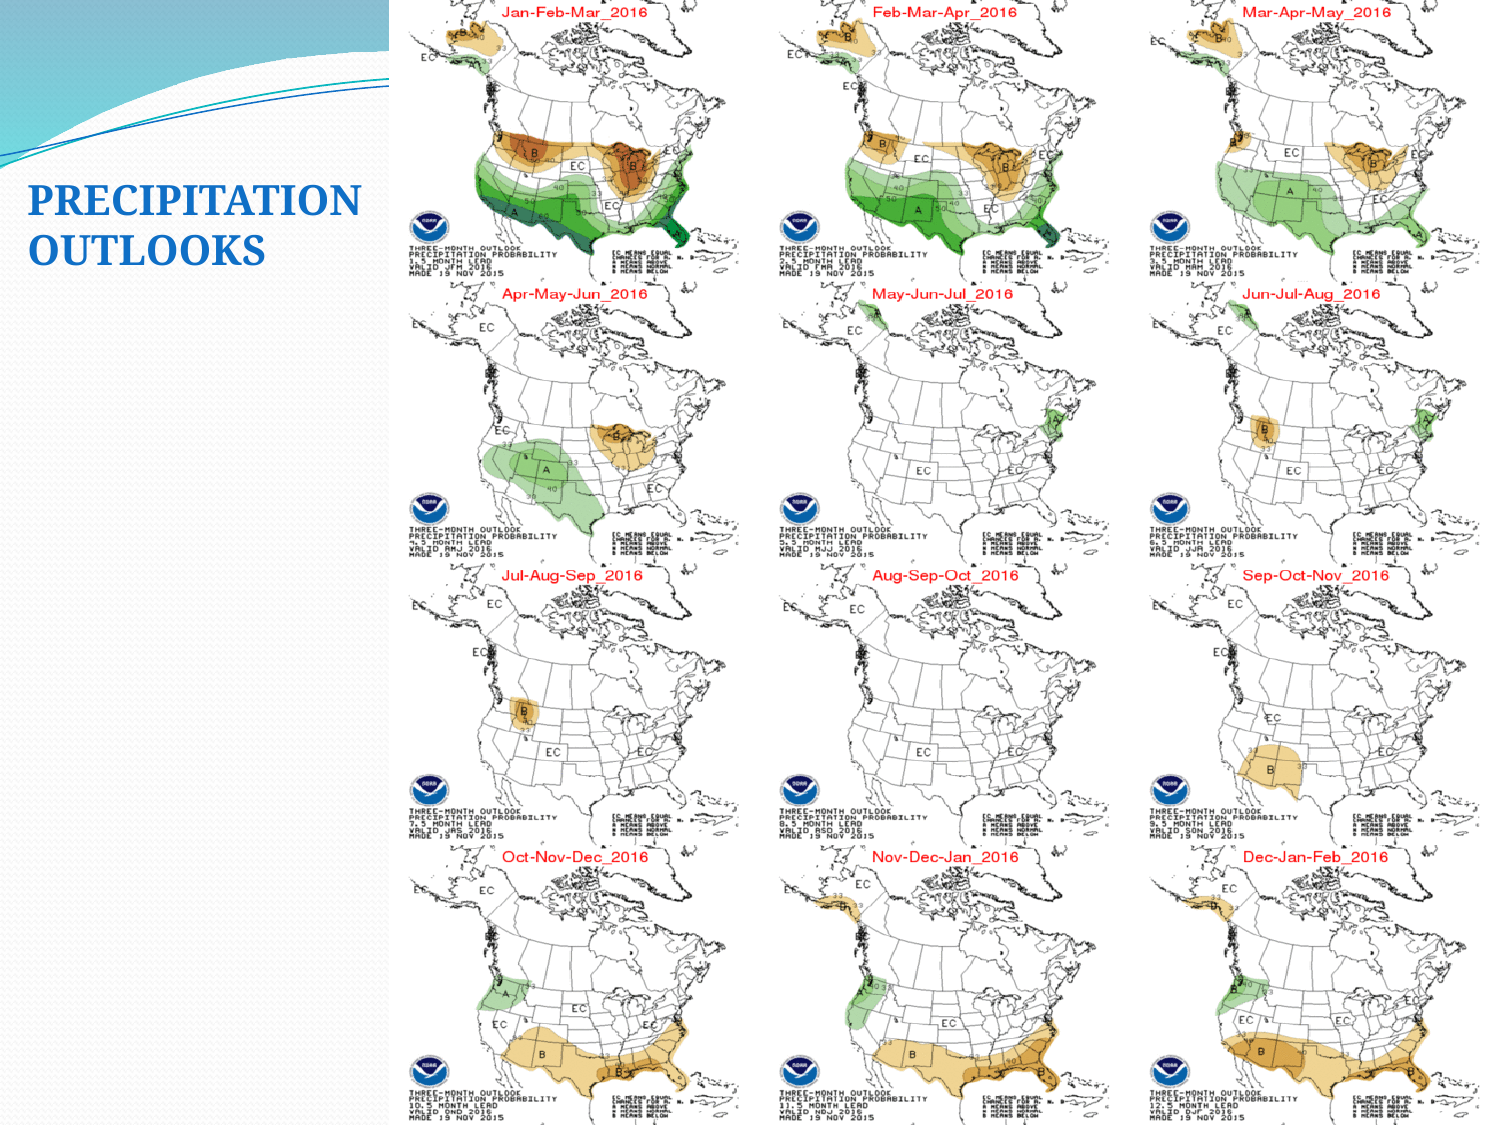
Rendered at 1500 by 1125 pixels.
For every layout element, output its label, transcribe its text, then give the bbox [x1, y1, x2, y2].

text_box PRECIPITATION OUTLOOKS [12, 166, 383, 282]
picture [389, 0, 1500, 1125]
